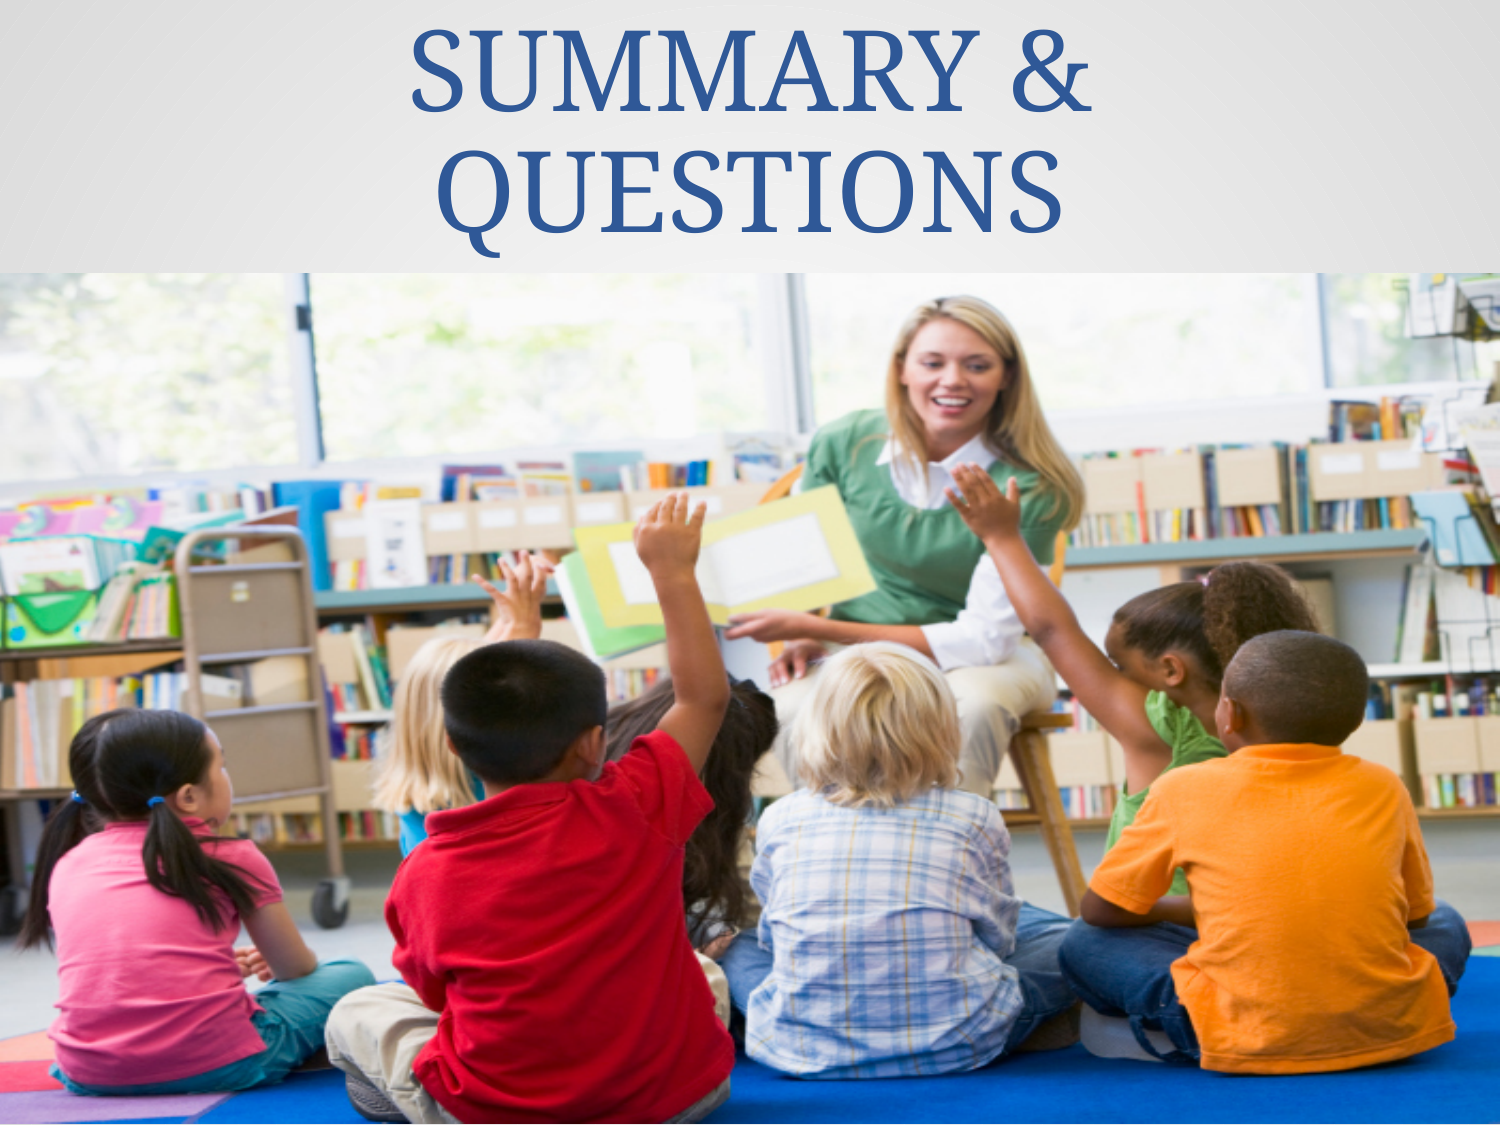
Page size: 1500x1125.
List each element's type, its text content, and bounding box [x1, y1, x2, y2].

picture [0, 272, 1500, 1124]
title SUMMARY & QUESTIONS [75, 0, 1425, 263]
